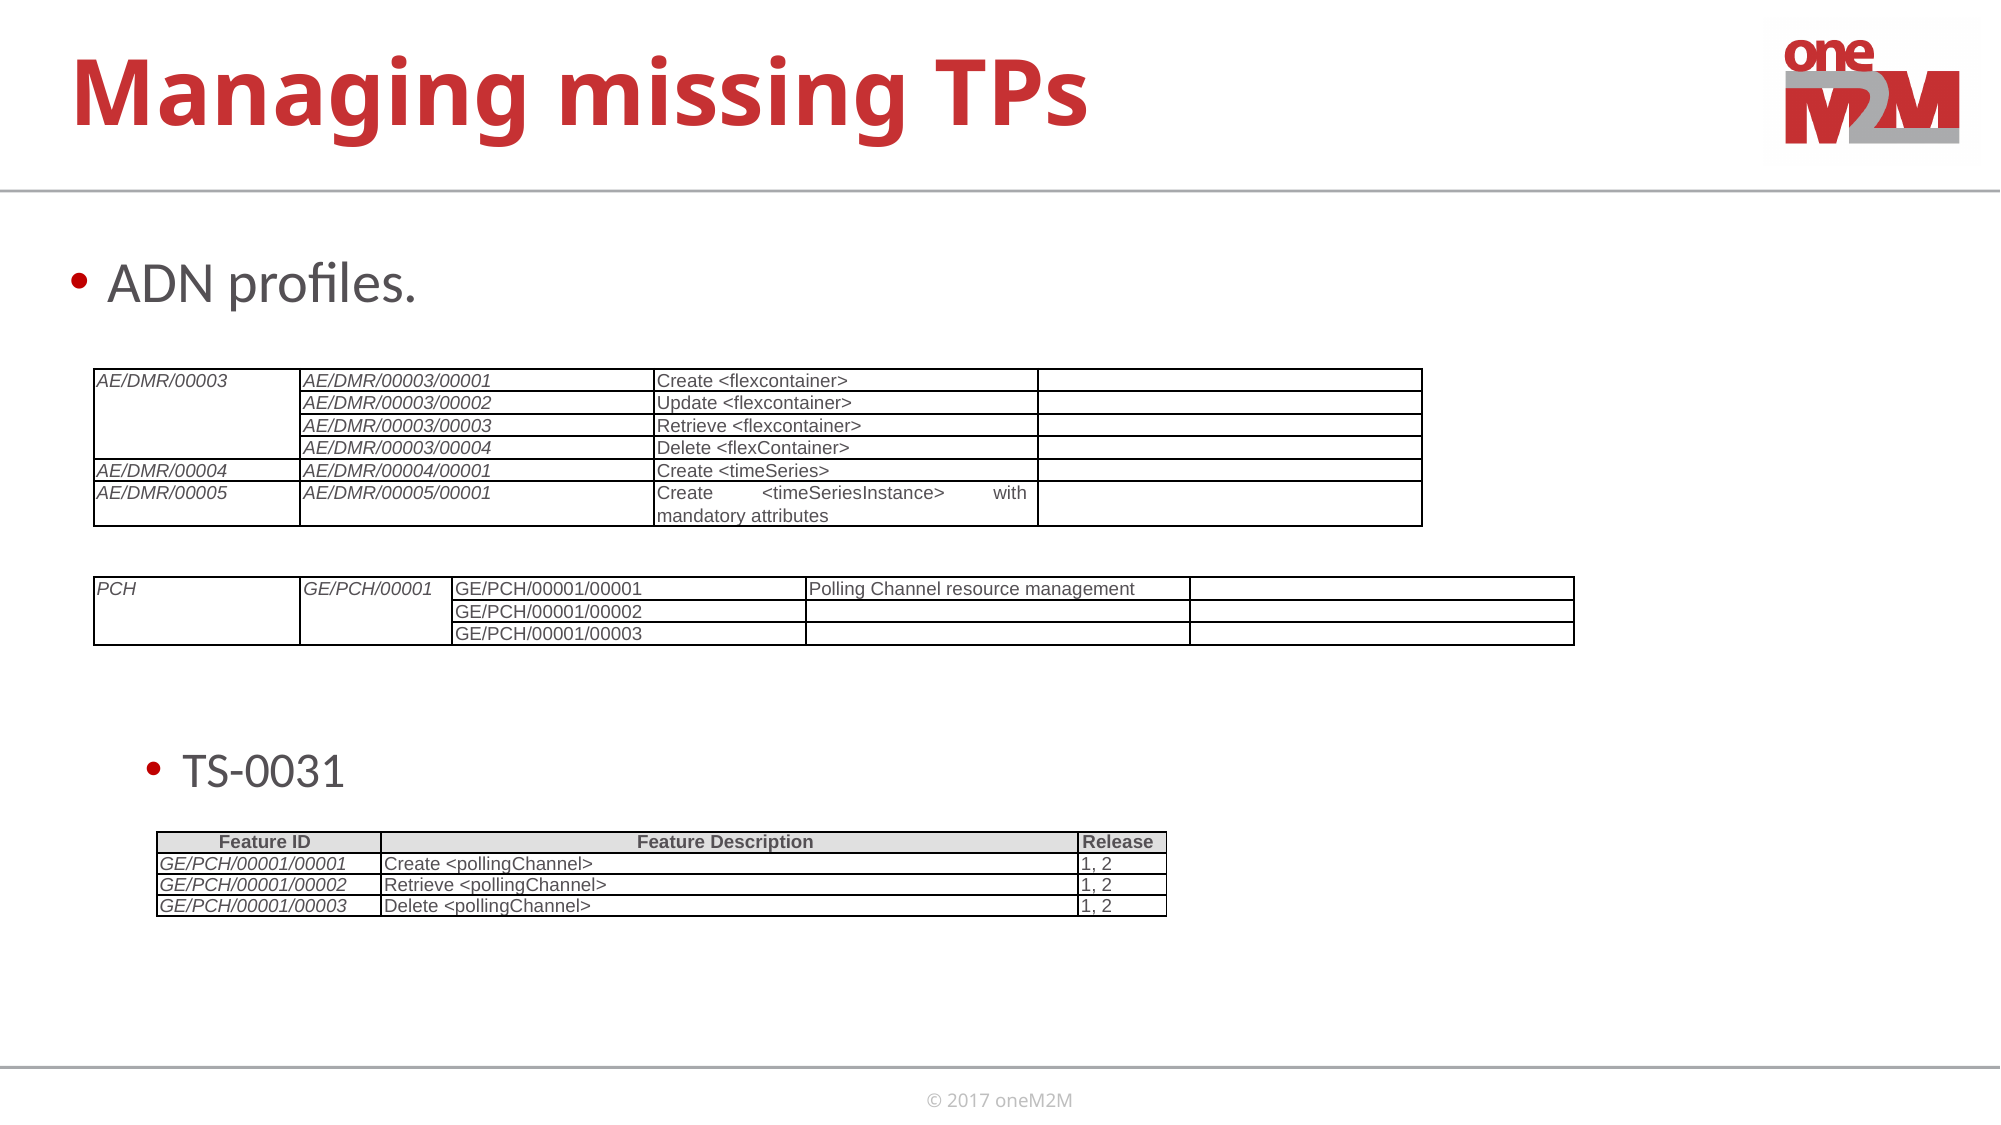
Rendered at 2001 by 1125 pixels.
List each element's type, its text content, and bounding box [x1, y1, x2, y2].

table_header Create <flexcontainer> [655, 370, 1037, 390]
picture [1763, 17, 1981, 166]
table_header Release [1079, 833, 1166, 852]
table_cell AE/DMR/00004 [95, 460, 299, 480]
table_cell AE/DMR/00003/00004 [301, 437, 653, 458]
table_cell 1, 2 [1079, 854, 1166, 873]
table_cell Update <flexcontainer> [655, 392, 1037, 413]
table_cell Retrieve <flexcontainer> [655, 415, 1037, 435]
table_cell 1, 2 [1079, 875, 1166, 894]
table_header Polling Channel resource management [807, 578, 1189, 599]
table_cell Create <pollingChannel> [382, 854, 1077, 873]
table_header [1191, 578, 1573, 599]
title Managing missing TPs [54, 0, 1343, 193]
table_cell GE/PCH/00001/00002 [158, 875, 380, 894]
table_header Feature Description [382, 833, 1077, 852]
table_cell AE/DMR/00005/00001 [301, 482, 653, 525]
table_cell Delete <pollingChannel> [382, 896, 1077, 915]
table_cell AE/DMR/00003/00003 [301, 415, 653, 435]
table_header GE/PCH/00001/00001 [453, 578, 805, 599]
table_header GE/PCH/00001 [301, 578, 451, 644]
table_cell GE/PCH/00001/00002 [453, 601, 805, 621]
table_cell [1039, 392, 1421, 413]
table_cell [1191, 623, 1573, 644]
table_cell [807, 623, 1189, 644]
table_cell 1, 2 [1079, 896, 1166, 915]
table_header Feature ID [158, 833, 380, 852]
table_cell Delete <flexContainer> [655, 437, 1037, 458]
list ADN profiles. TS-0031 [54, 245, 1780, 1028]
table_cell Retrieve <pollingChannel> [382, 875, 1077, 894]
table_cell [1039, 415, 1421, 435]
table_header [1039, 370, 1421, 390]
table_cell Create <timeSeriesInstance> with mandatory attributes [655, 482, 1037, 525]
table_cell [1039, 460, 1421, 480]
table_cell [1039, 437, 1421, 458]
table_cell GE/PCH/00001/00003 [453, 623, 805, 644]
table_cell [1039, 482, 1421, 525]
table_cell Create <timeSeries> [655, 460, 1037, 480]
table_cell AE/DMR/00005 [95, 482, 299, 525]
table_cell GE/PCH/00001/00001 [158, 854, 380, 873]
table_header AE/DMR/00003 [95, 370, 299, 458]
table_header PCH [95, 578, 299, 644]
table_cell [807, 601, 1189, 621]
table_header AE/DMR/00003/00001 [301, 370, 653, 390]
table_cell AE/DMR/00003/00002 [301, 392, 653, 413]
table_cell GE/PCH/00001/00003 [158, 896, 380, 915]
table_cell AE/DMR/00004/00001 [301, 460, 653, 480]
table_cell [1191, 601, 1573, 621]
